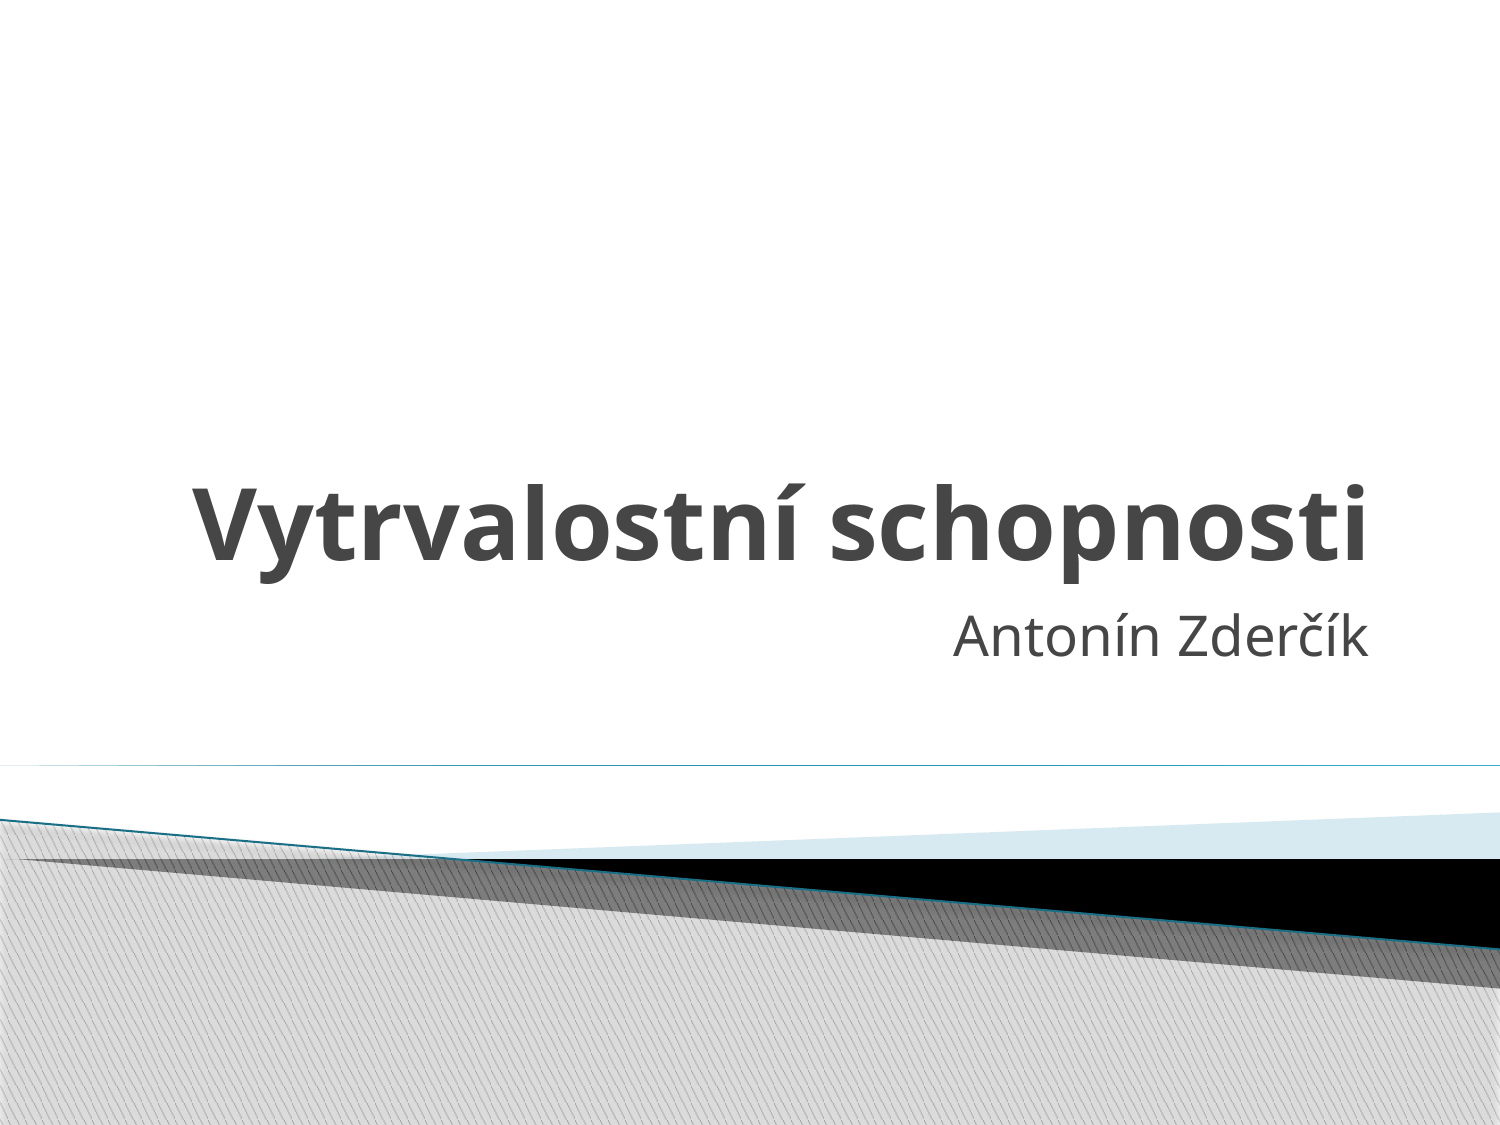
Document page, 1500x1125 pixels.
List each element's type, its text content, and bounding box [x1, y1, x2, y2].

title Vytrvalostní schopnosti [112, 287, 1388, 588]
subtitle Antonín Zderčík [112, 592, 1388, 790]
picture [5, 859, 1500, 989]
